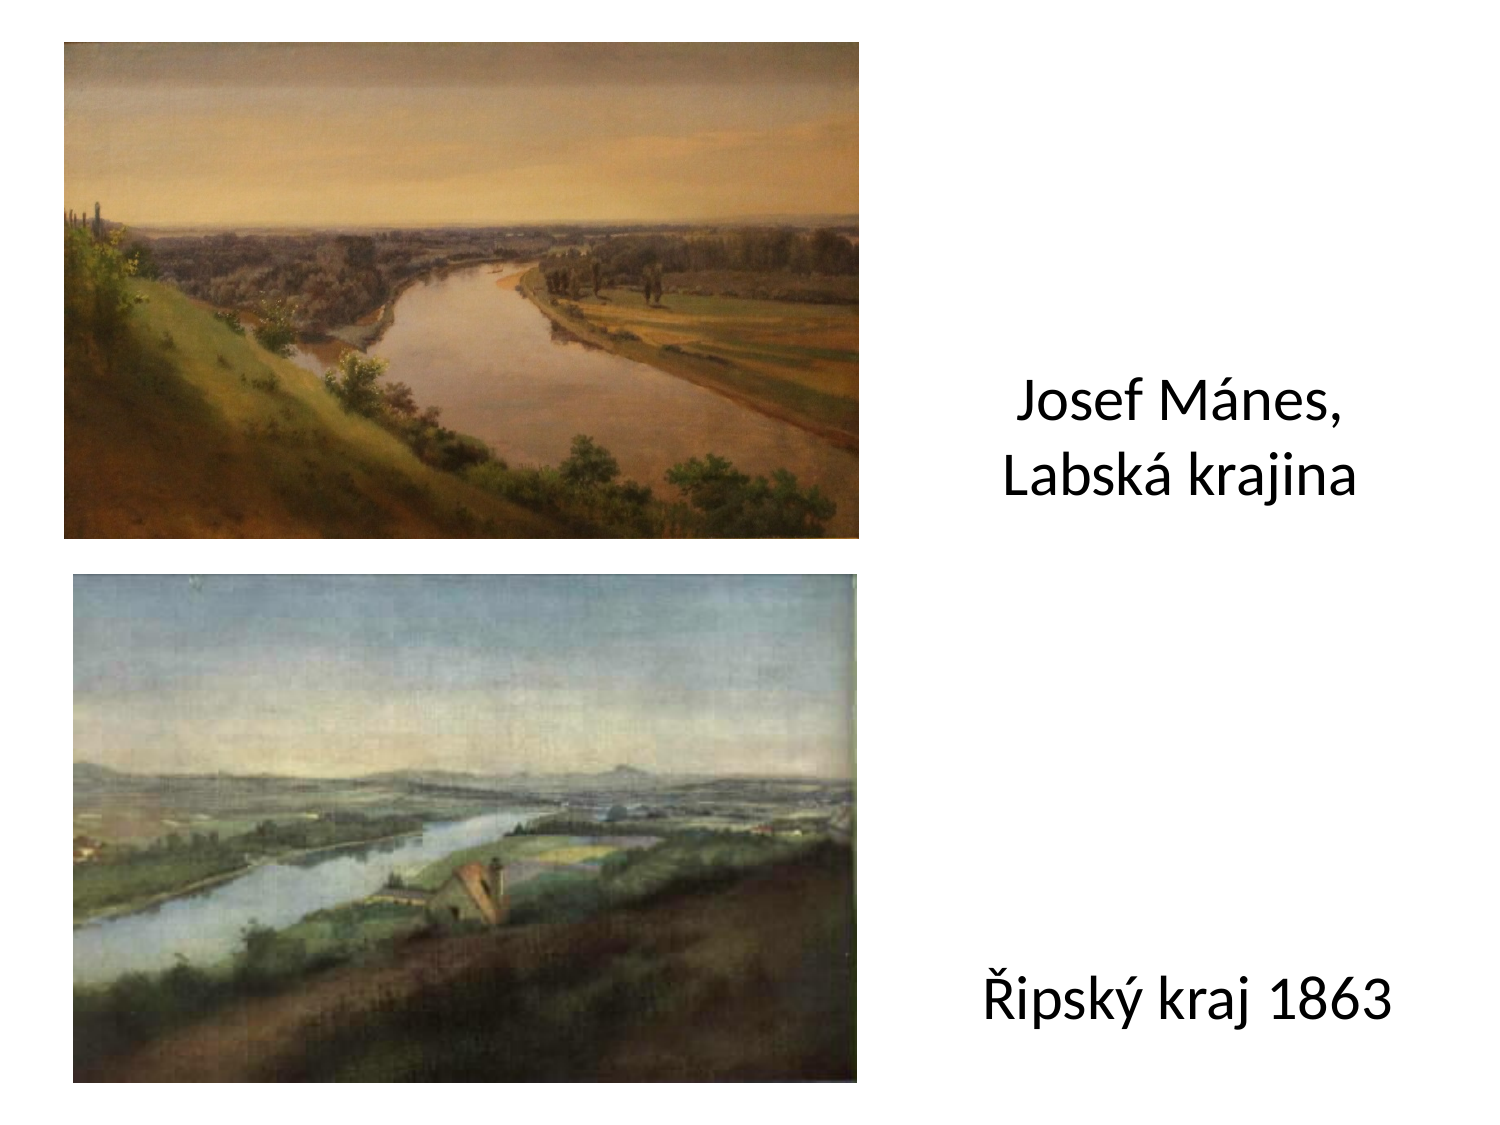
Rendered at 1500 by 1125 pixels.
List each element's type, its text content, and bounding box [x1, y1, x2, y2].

picture [63, 42, 859, 540]
title Josef Mánes, Labská krajina Řipský kraj 1863 [891, 273, 1470, 1117]
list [73, 574, 857, 1083]
